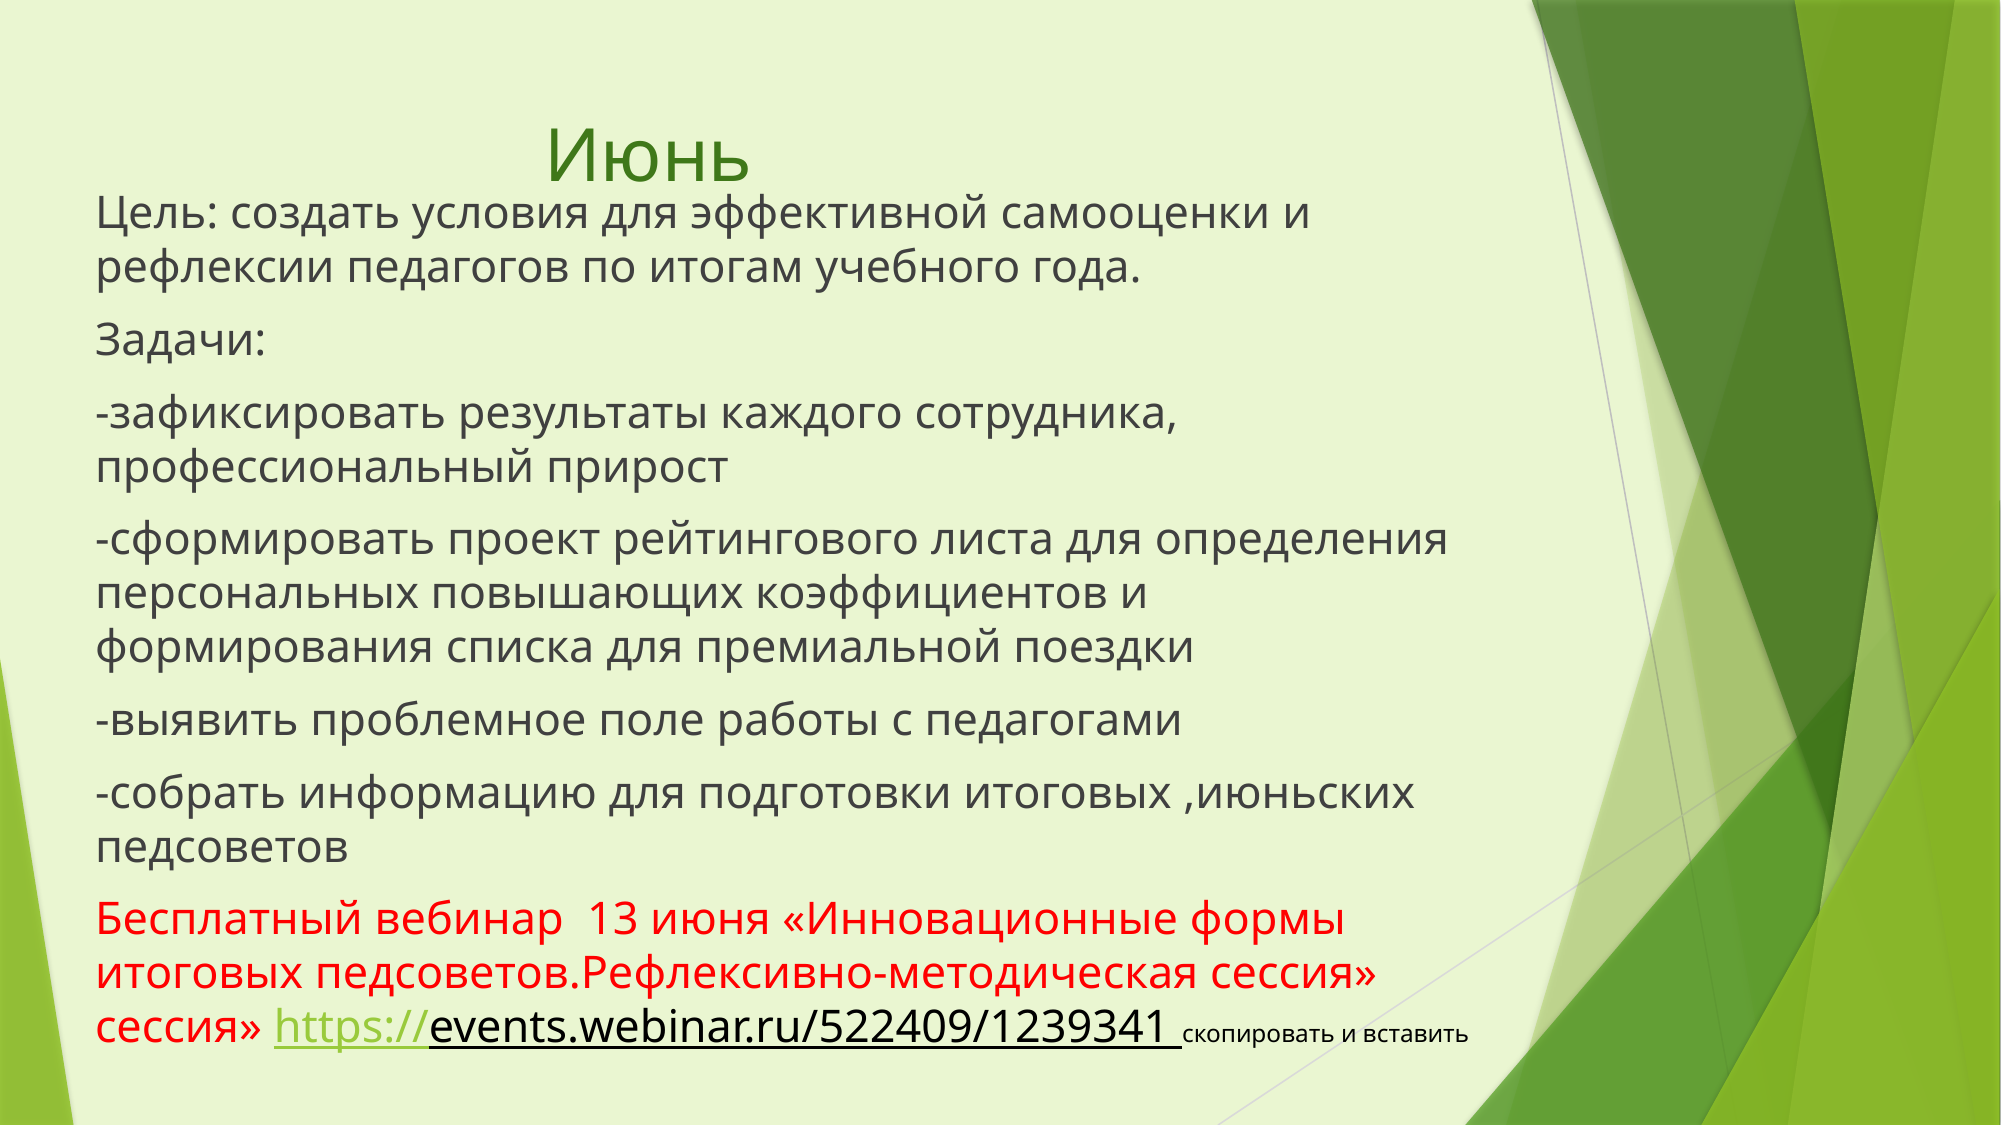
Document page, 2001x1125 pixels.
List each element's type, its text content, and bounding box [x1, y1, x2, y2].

title Июнь [111, 99, 1522, 204]
list Цель: создать условия для эффективной самооценки и рефлексии педагогов по итогам учебного года. Задачи: -зафиксировать результаты каждого сотрудника, профессиональный прирост -сформировать проект рейтингового листа для определения персональных повышающих коэффициентов и формирования списка для премиальной поездки -выявить проблемное поле работы с педагогами -собрать информацию для подготовки итоговых ,июньских педсоветов Бесплатный вебинар 13 июня «Инновационные формы итоговых педсоветов.Рефлексивно-методическая сессия» сессия» https://events.webinar.ru/522409/1239341 скопировать и вставить [79, 176, 1491, 1078]
